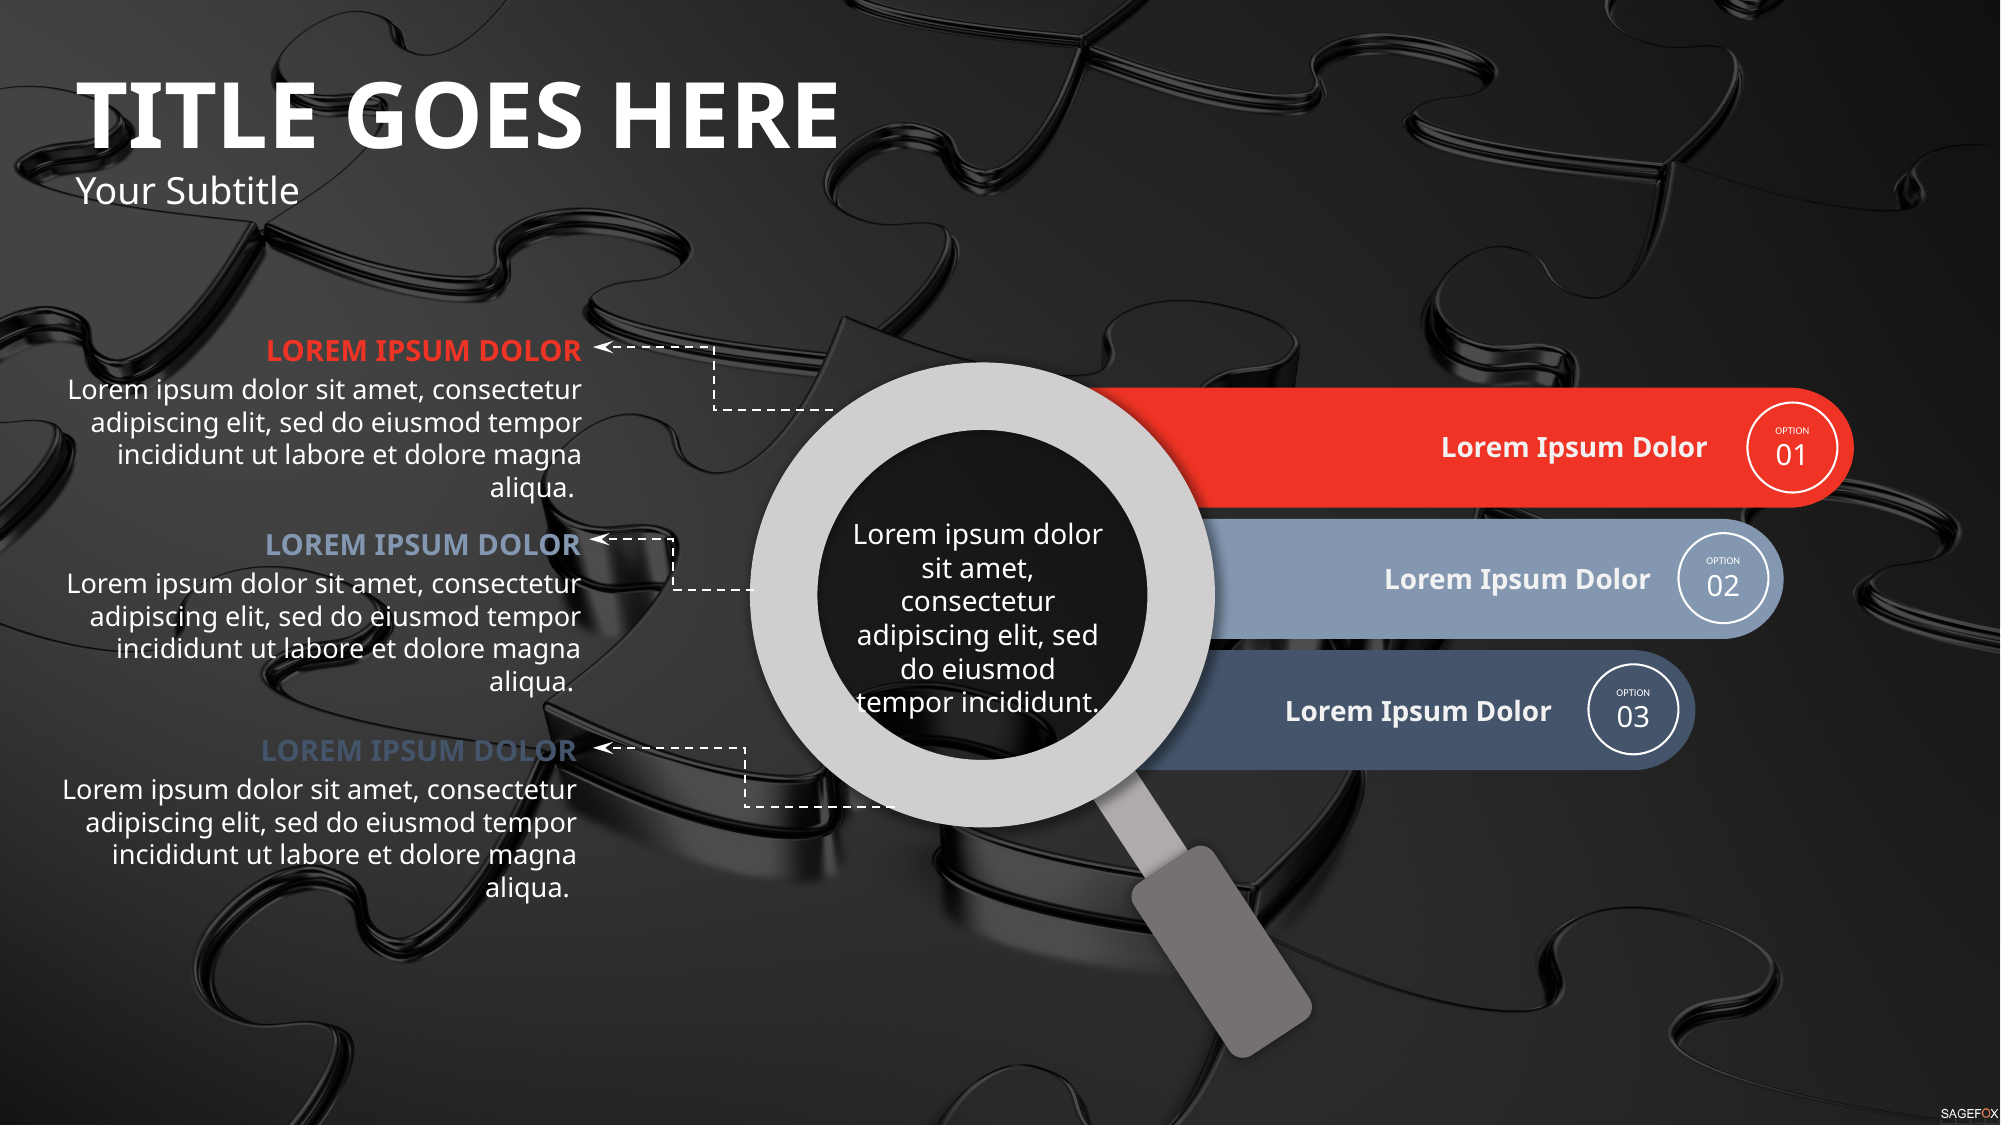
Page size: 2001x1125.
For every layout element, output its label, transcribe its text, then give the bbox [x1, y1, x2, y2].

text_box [592, 747, 898, 808]
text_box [592, 347, 836, 410]
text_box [749, 362, 1270, 1055]
text_box LOREM IPSUM DOLOR Lorem ipsum dolor sit amet, consectetur adipiscing elit, sed do eiusmod tempor incididunt ut labore et dolore magna aliqua. [30, 324, 597, 510]
text_box TITLE GOES HERE Your Subtitle [60, 49, 1036, 220]
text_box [1270, 387, 1854, 508]
text_box LOREM IPSUM DOLOR Lorem ipsum dolor sit amet, consectetur adipiscing elit, sed do eiusmod tempor incididunt ut labore et dolore magna aliqua. [29, 518, 596, 704]
text_box LOREM IPSUM DOLOR Lorem ipsum dolor sit amet, consectetur adipiscing elit, sed do eiusmod tempor incididunt ut labore et dolore magna aliqua. [24, 724, 592, 910]
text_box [1270, 649, 1696, 771]
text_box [1270, 518, 1784, 639]
picture [0, 0, 2001, 1125]
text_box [589, 539, 757, 591]
